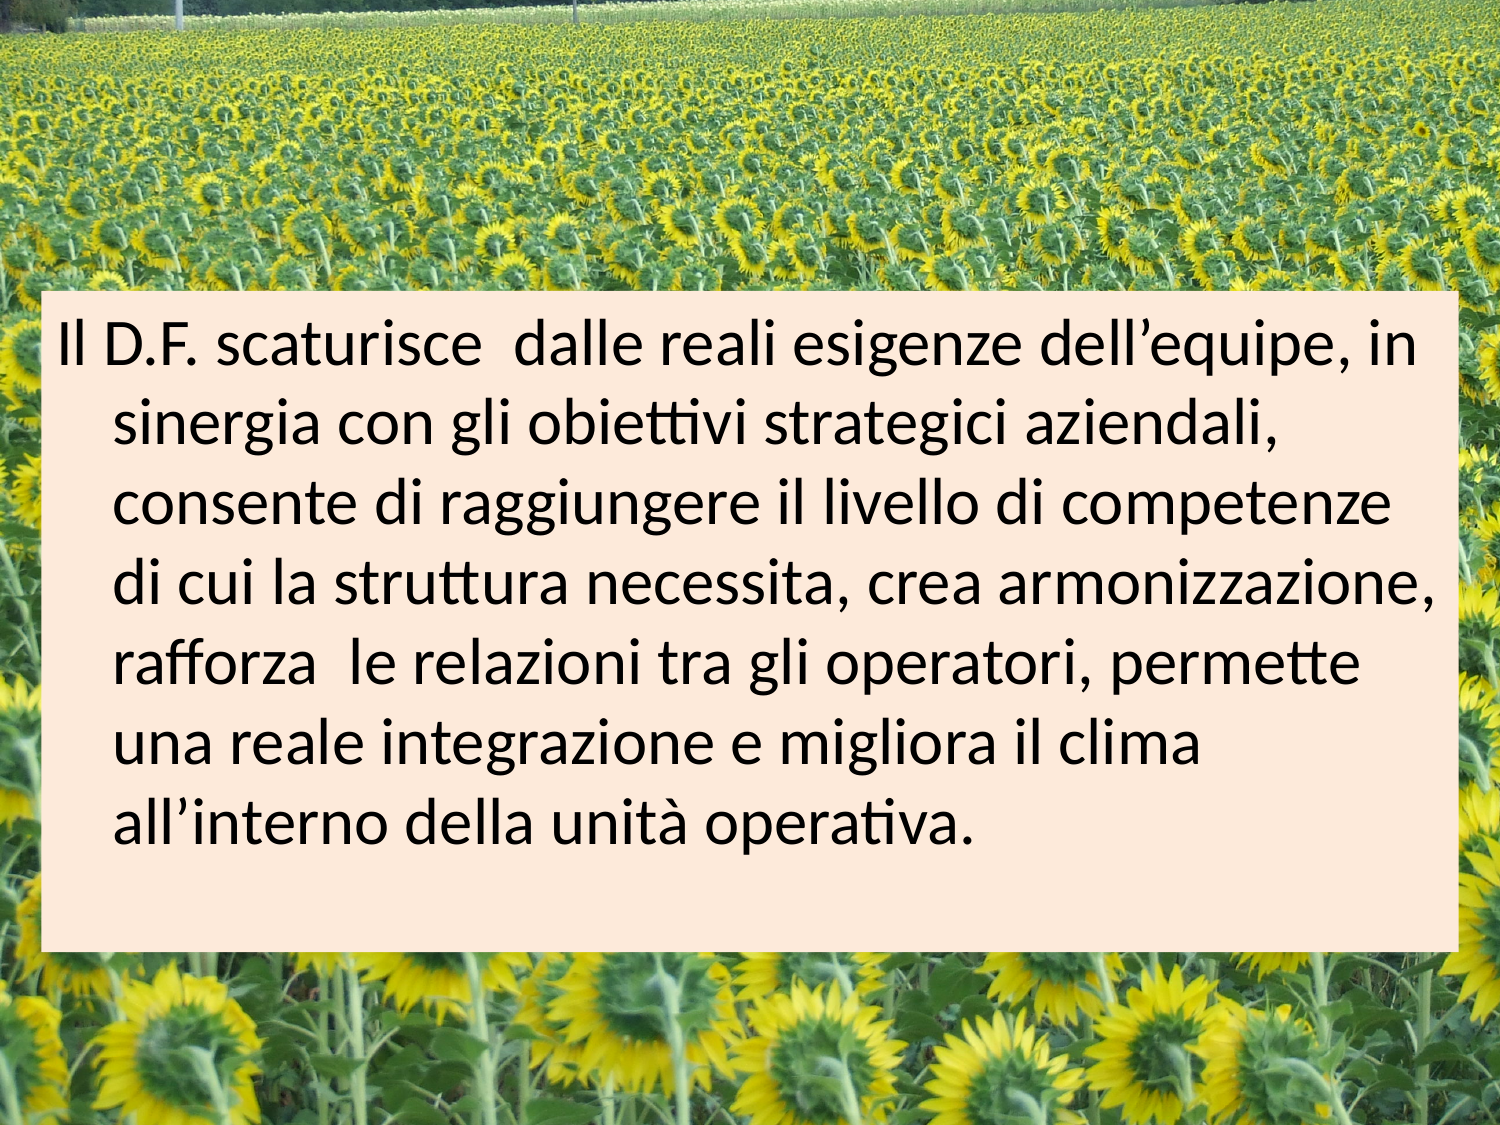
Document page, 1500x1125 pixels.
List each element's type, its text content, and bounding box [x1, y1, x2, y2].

list Il D.F. scaturisce dalle reali esigenze dell’equipe, in sinergia con gli obiettivi strategici aziendali, consente di raggiungere il livello di competenze di cui la struttura necessita, crea armonizzazione, rafforza le relazioni tra gli operatori, permette una reale integrazione e migliora il clima all’interno della unità operativa. [41, 290, 1459, 953]
picture [0, 0, 1500, 1125]
